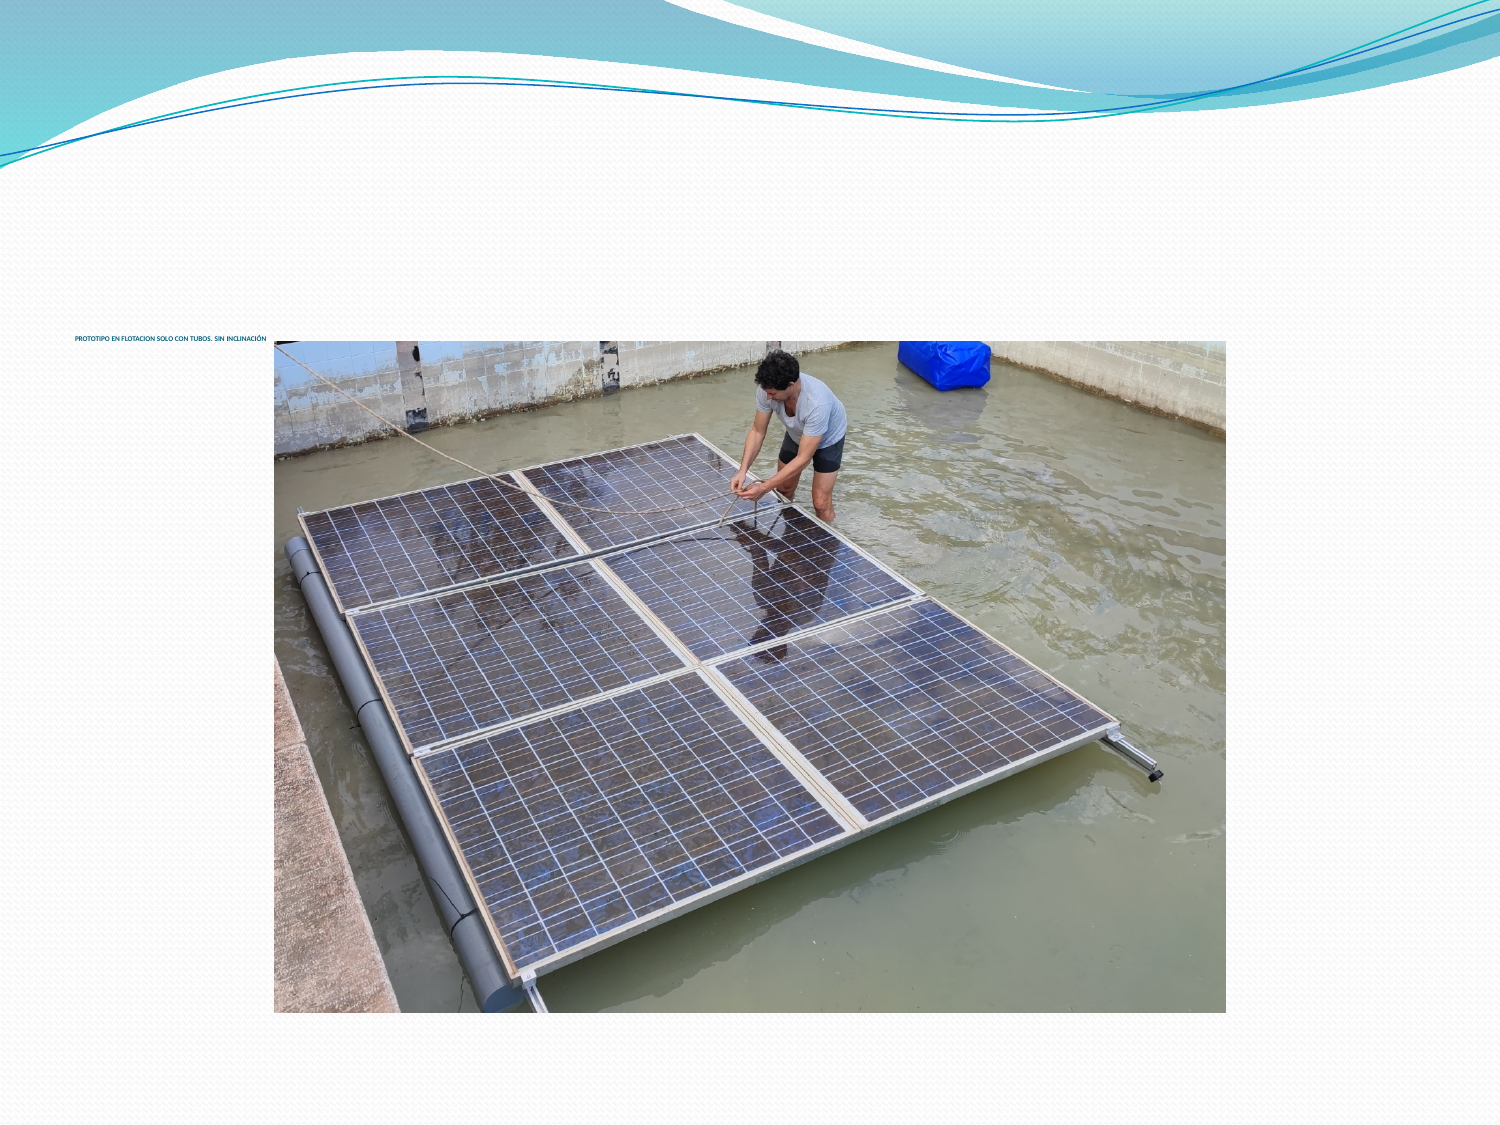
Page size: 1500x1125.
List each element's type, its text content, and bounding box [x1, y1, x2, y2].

text_box [267, 343, 273, 352]
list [273, 341, 1227, 1014]
title PROTOTIPO EN FLOTACION SOLO CON TUBOS. SIN INCLINACIÓN [75, 175, 1425, 352]
